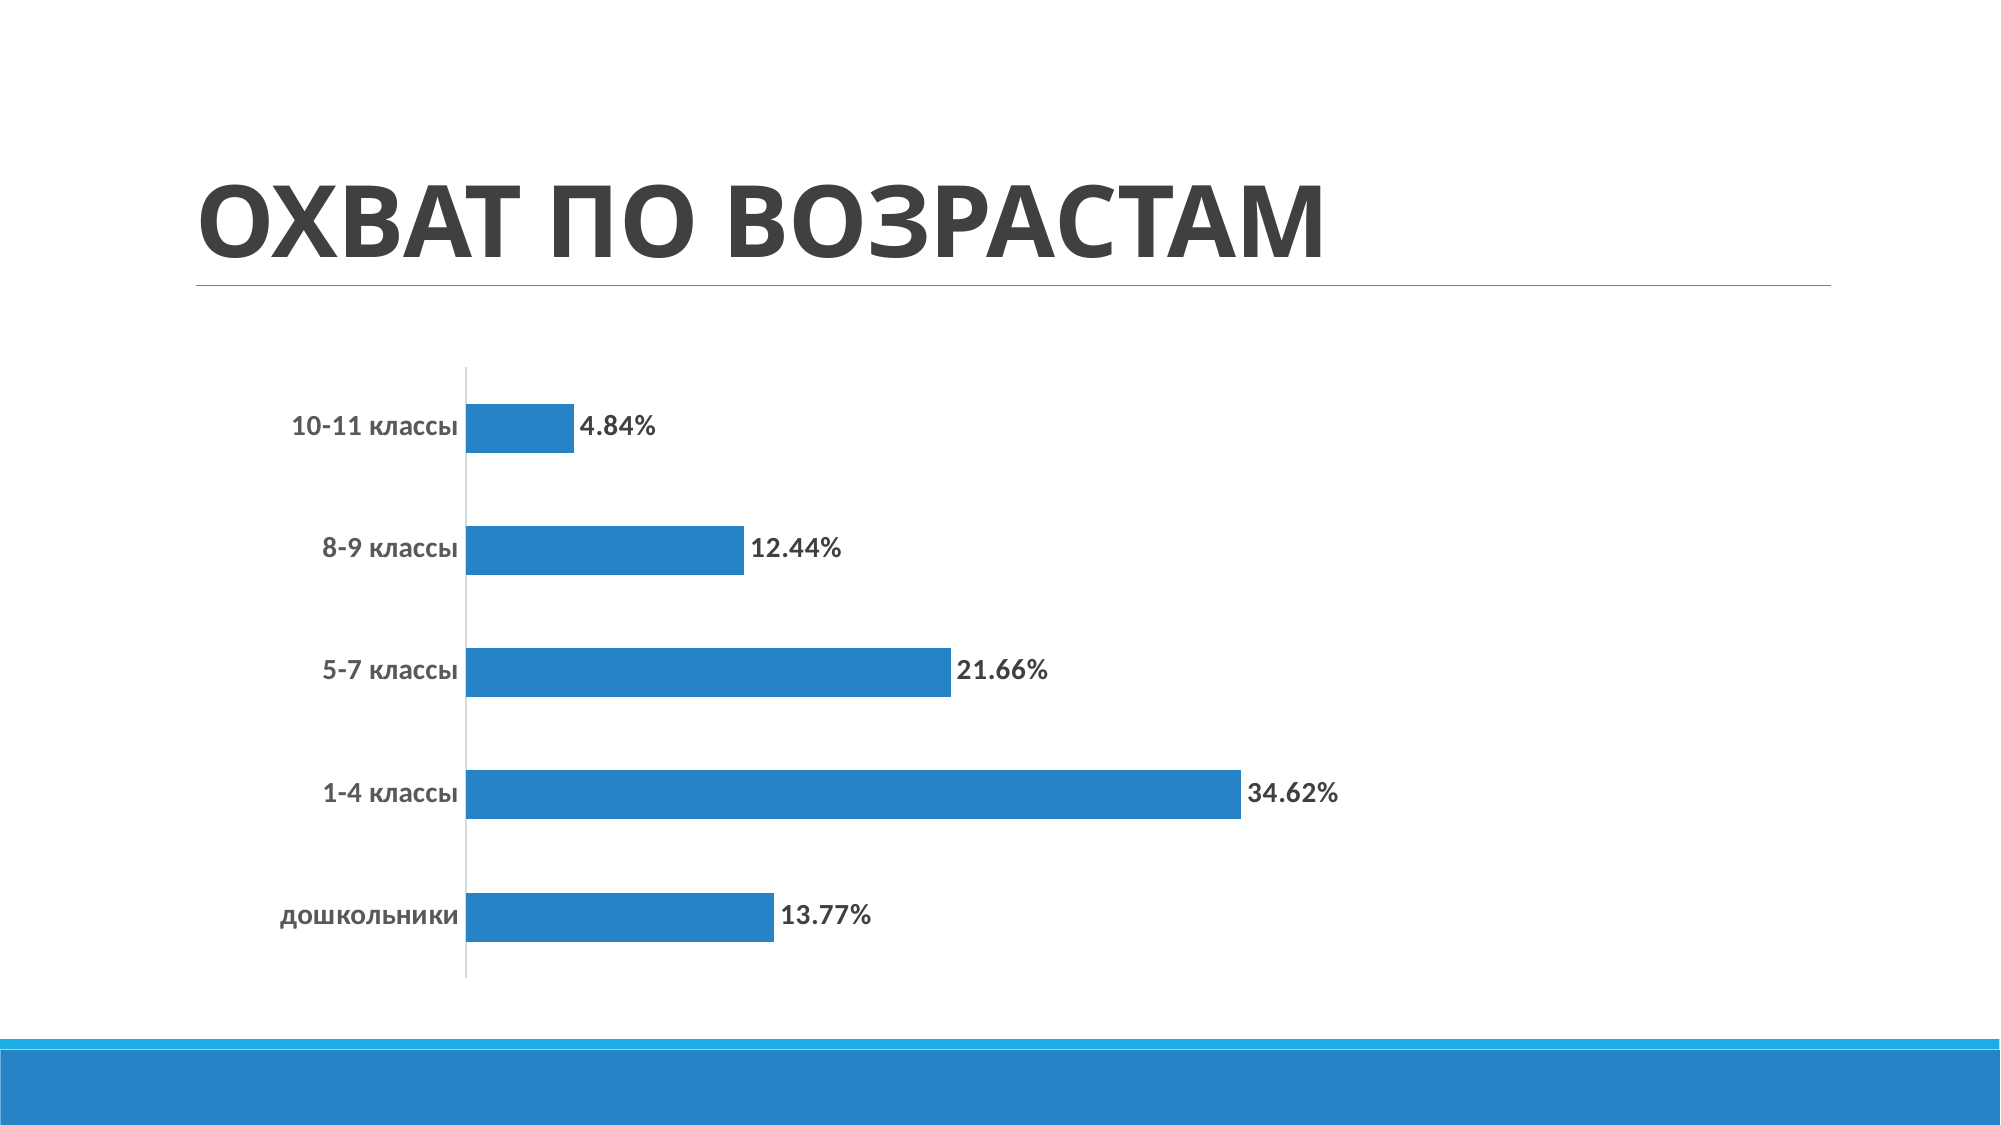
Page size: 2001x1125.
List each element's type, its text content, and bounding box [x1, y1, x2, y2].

chart [257, 353, 1385, 992]
title ОХВАТ ПО ВОЗРАСТАМ [180, 47, 1830, 285]
